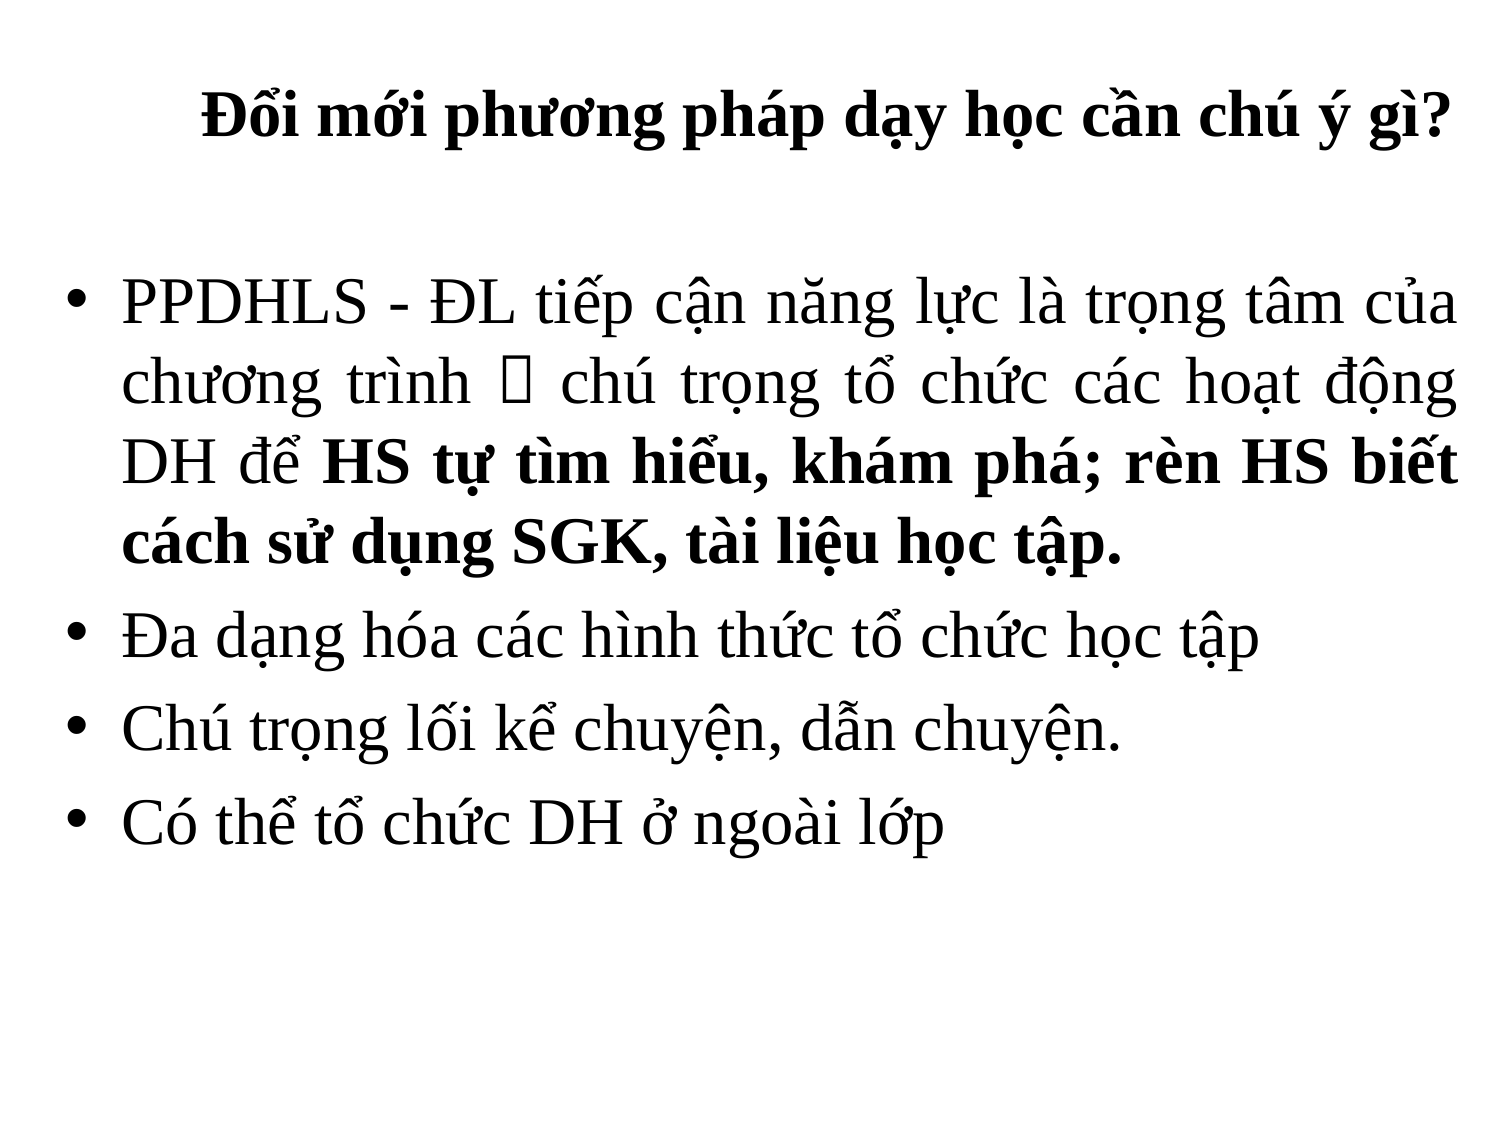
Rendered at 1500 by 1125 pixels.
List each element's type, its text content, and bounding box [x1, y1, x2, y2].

list Đổi mới phương pháp dạy học cần chú ý gì? PPDHLS - ĐL tiếp cận năng lực là trọng tâm của chương trình  chú trọng tổ chức các hoạt động DH để HS tự tìm hiểu, khám phá; rèn HS biết cách sử dụng SGK, tài liệu học tập. Đa dạng hóa các hình thức tổ chức học tập Chú trọng lối kể chuyện, dẫn chuyện. Có thể tổ chức DH ở ngoài lớp [50, 62, 1475, 1050]
